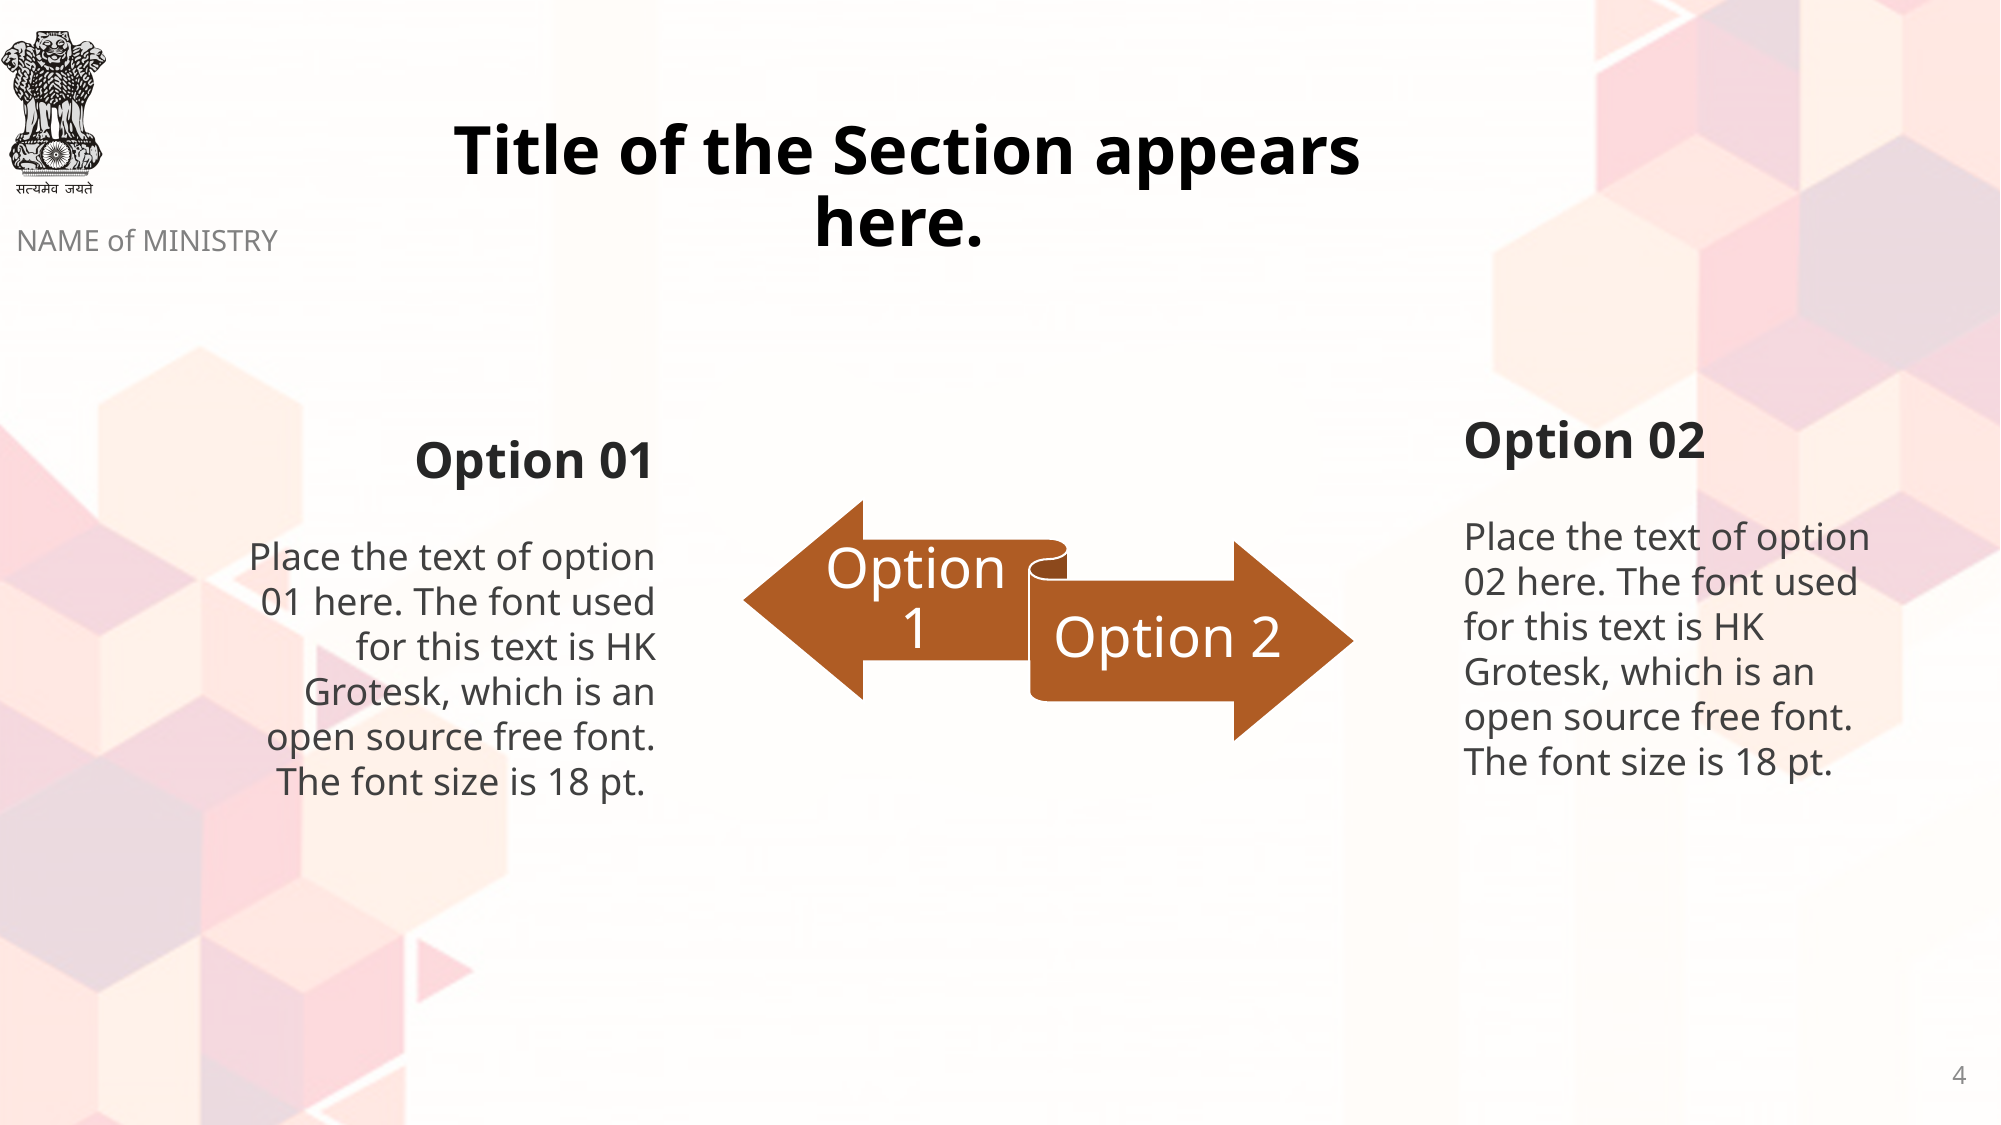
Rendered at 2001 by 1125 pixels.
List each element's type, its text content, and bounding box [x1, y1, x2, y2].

picture [1, 31, 106, 194]
slide_number 4 [1531, 1046, 1982, 1107]
text_box Title of the Section appears here. [397, 110, 1419, 269]
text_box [741, 299, 1356, 943]
text_box Option 01 Place the text of option 01 here. The font used for this text is HK Grotesk, which is an open source free font. The font size is 18 pt. [214, 420, 671, 856]
text_box Option 02 Place the text of option 02 here. The font used for this text is HK Grotesk, which is an open source free font. The font size is 18 pt. [1448, 400, 1891, 836]
